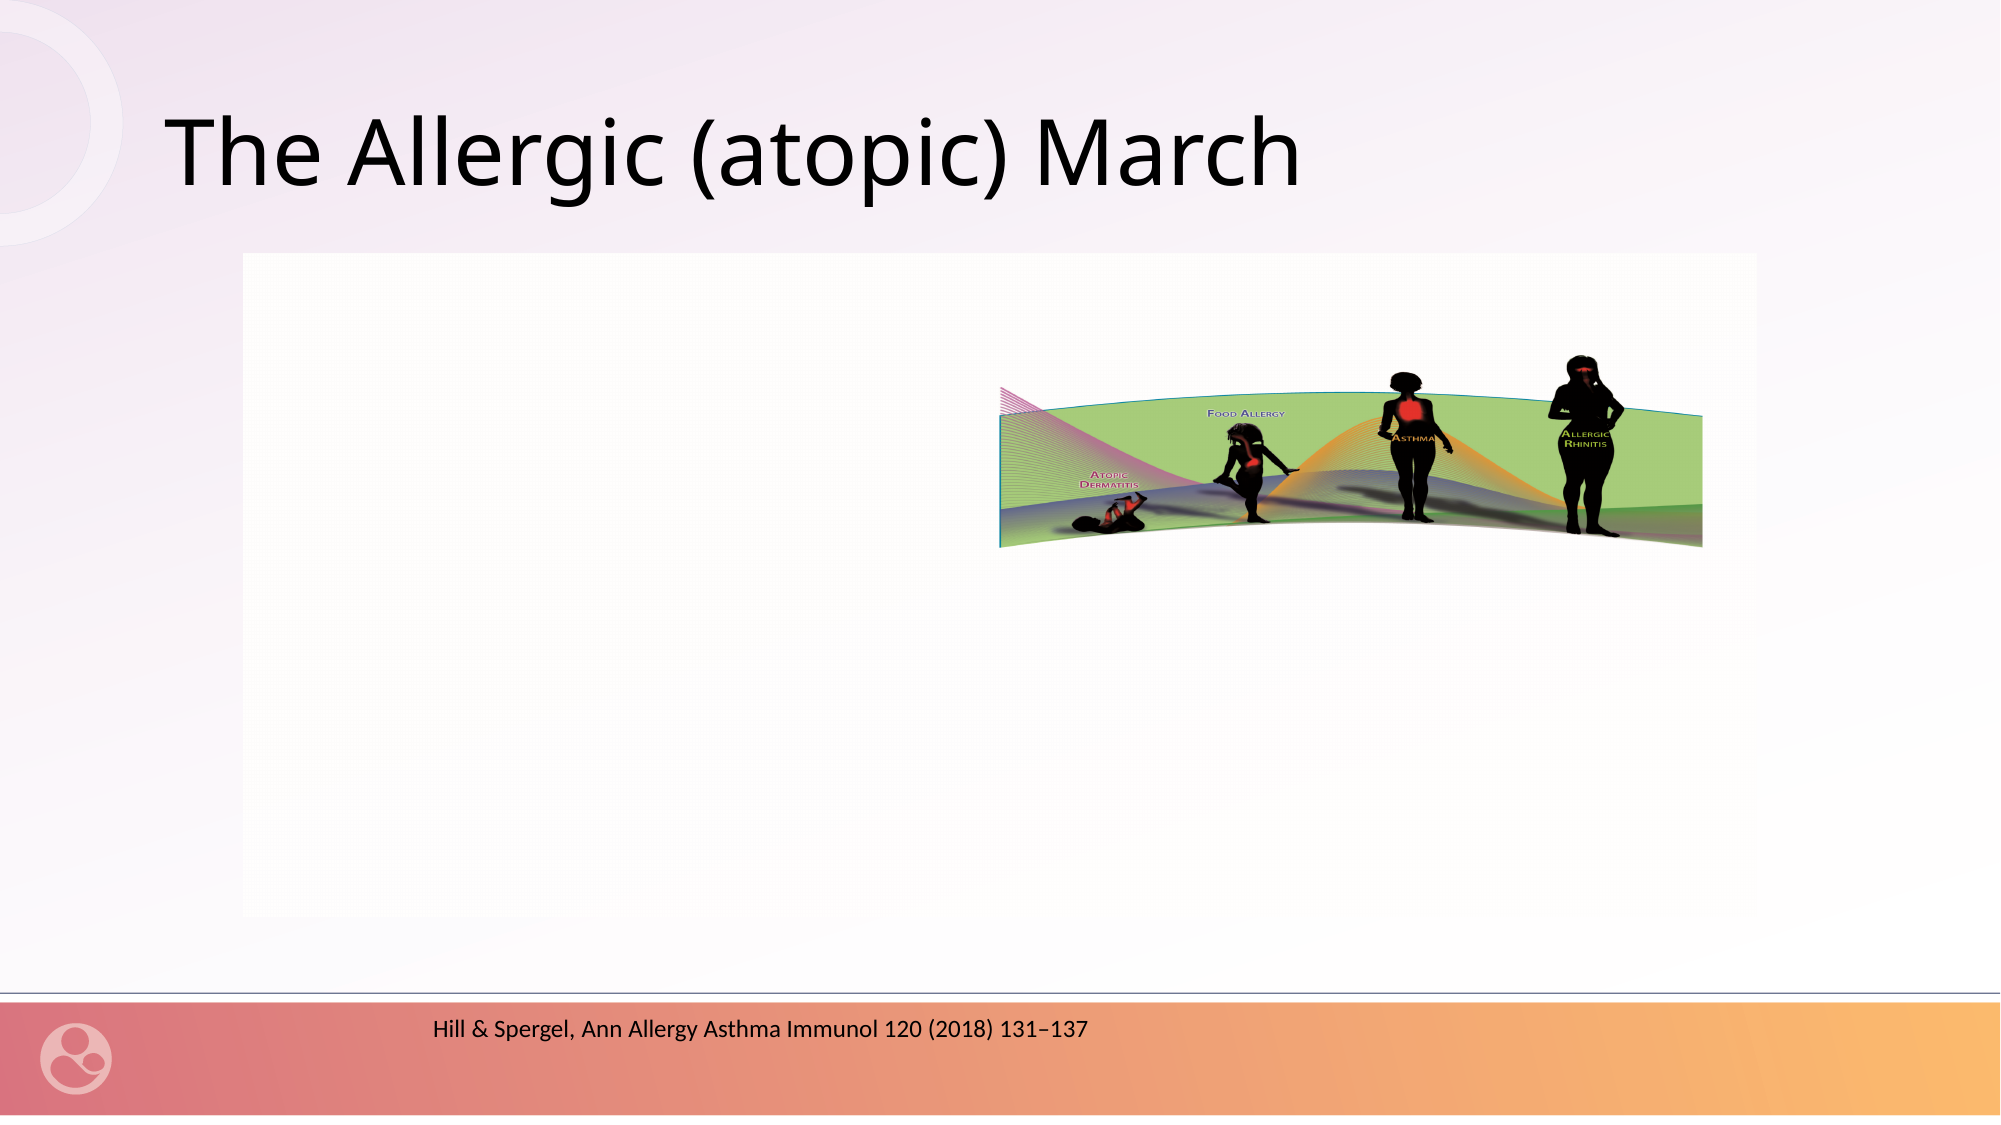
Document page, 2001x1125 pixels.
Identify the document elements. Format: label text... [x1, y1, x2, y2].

picture [0, 0, 2001, 1125]
text_box Hill & Spergel, Ann Allergy Asthma Immunol 120 (2018) 131–137 [418, 1005, 1863, 1114]
text_box The Allergic (atopic) March [149, 73, 1904, 239]
